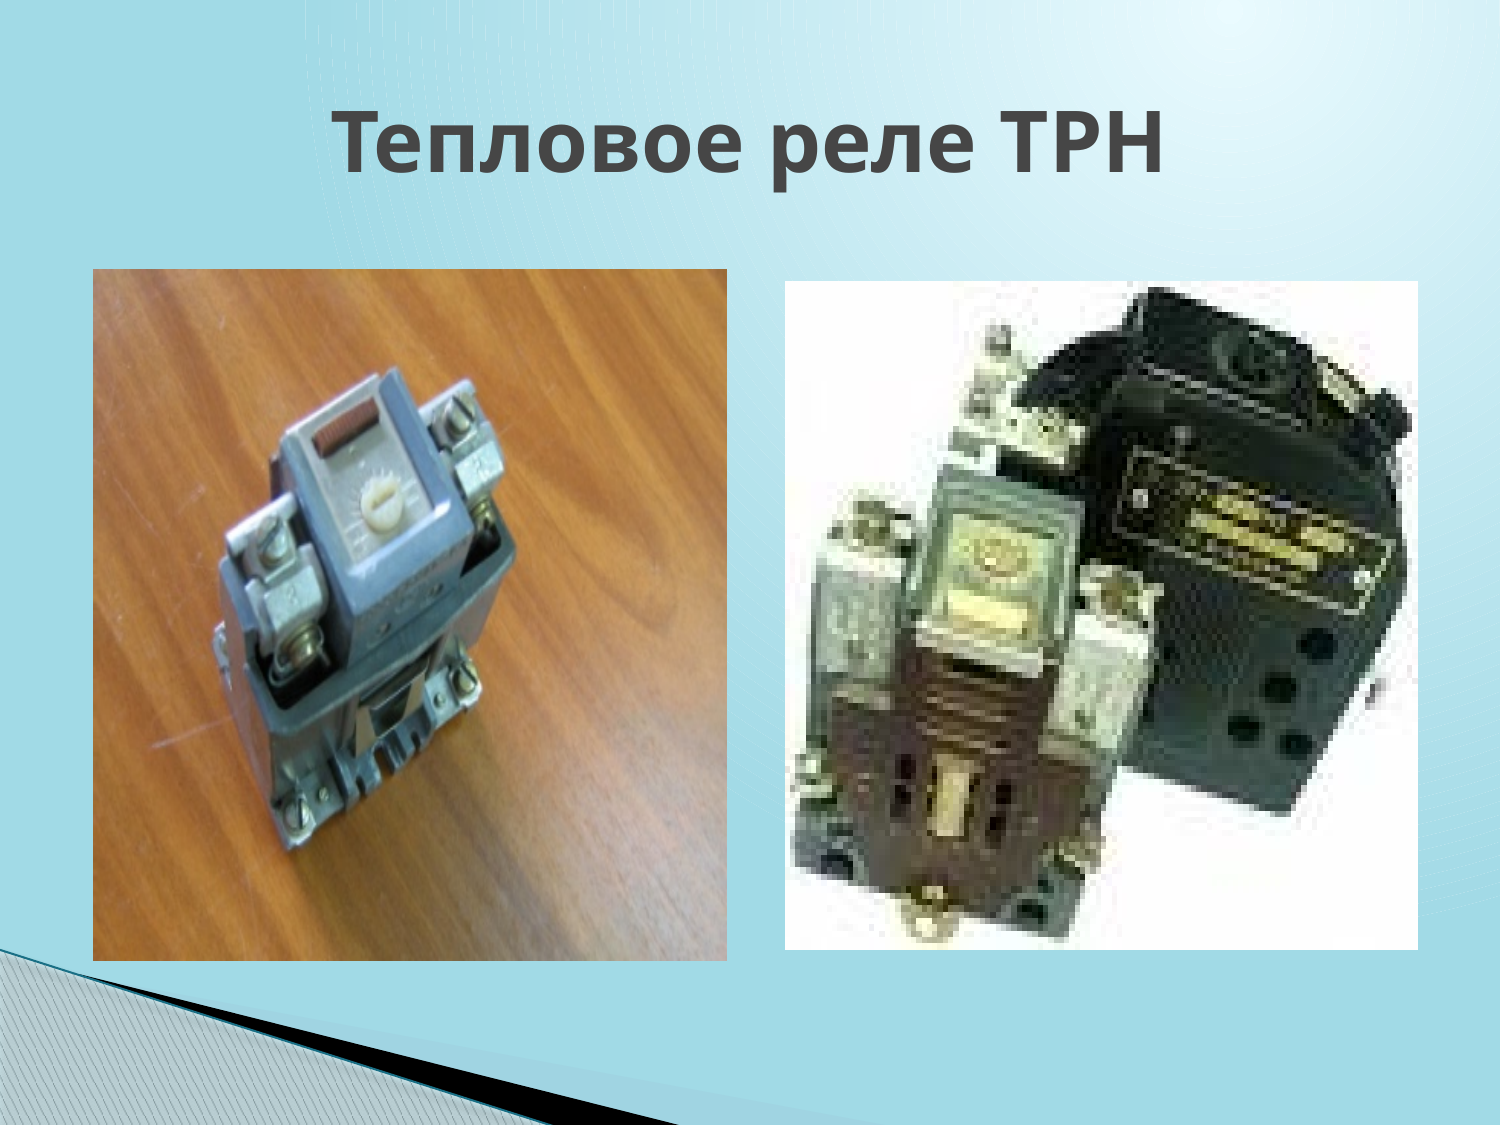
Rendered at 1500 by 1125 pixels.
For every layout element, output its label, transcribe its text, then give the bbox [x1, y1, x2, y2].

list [784, 280, 1419, 950]
title Тепловое реле ТРН [75, 45, 1425, 233]
picture [93, 269, 727, 962]
